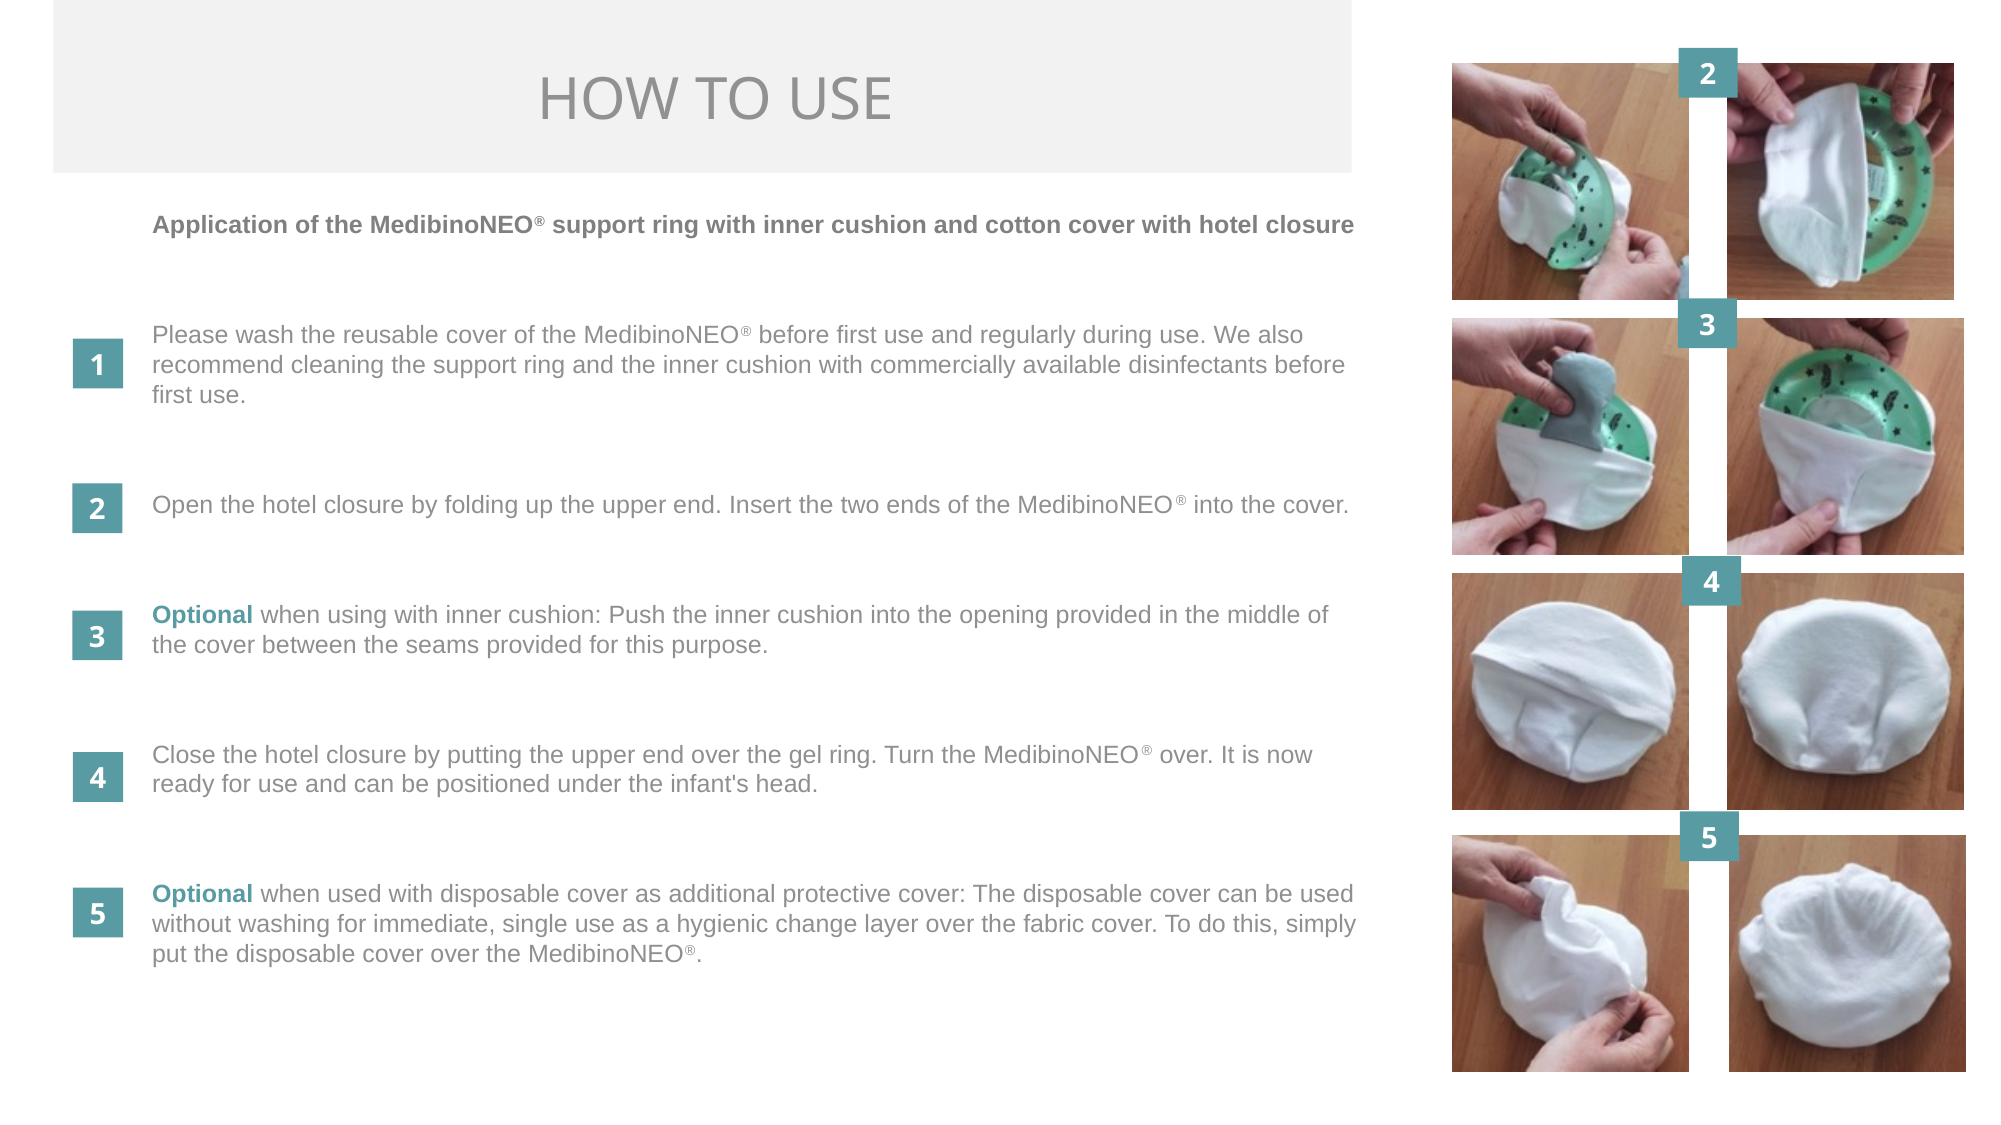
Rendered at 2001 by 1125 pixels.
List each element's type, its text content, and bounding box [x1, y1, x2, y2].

text_box How To Use [52, 0, 1353, 174]
picture [1452, 835, 1689, 1072]
text_box 4 [1682, 556, 1742, 606]
text_box 3 [1677, 298, 1737, 349]
text_box 2 [1678, 47, 1738, 98]
picture [1727, 318, 1965, 555]
text_box 4 [72, 752, 124, 802]
text_box 5 [1679, 811, 1739, 862]
picture [1727, 63, 1954, 300]
picture [1727, 573, 1965, 810]
text_box 5 [72, 887, 124, 938]
picture [1452, 318, 1689, 555]
text_box 1 [72, 338, 124, 389]
picture [1452, 63, 1689, 300]
text_box 3 [72, 610, 123, 661]
text_box Application of the MedibinoNEO® support ring with inner cushion and cotton cover with hotel closure Please wash the reusable cover of the MedibinoNEO® before first use and regularly during use. We also recommend cleaning the support ring and the inner cushion with commercially available disinfectants before first use. Open the hotel closure by folding up the upper end. Insert the two ends of the MedibinoNEO® into the cover. Optional when using with inner cushion: Push the inner cushion into the opening provided in the middle of the cover between the seams provided for this purpose. Close the hotel closure by putting the upper end over the gel ring. Turn the MedibinoNEO® over. It is now ready for use and can be positioned under the infant's head. Optional when used with disposable cover as additional protective cover: The disposable cover can be used without washing for immediate, single use as a hygienic change layer over the fabric cover. To do this, simply put the disposable cover over the MedibinoNEO®. [137, 201, 1379, 1085]
picture [1729, 835, 1966, 1072]
text_box 2 [72, 483, 123, 534]
picture [1452, 573, 1689, 810]
